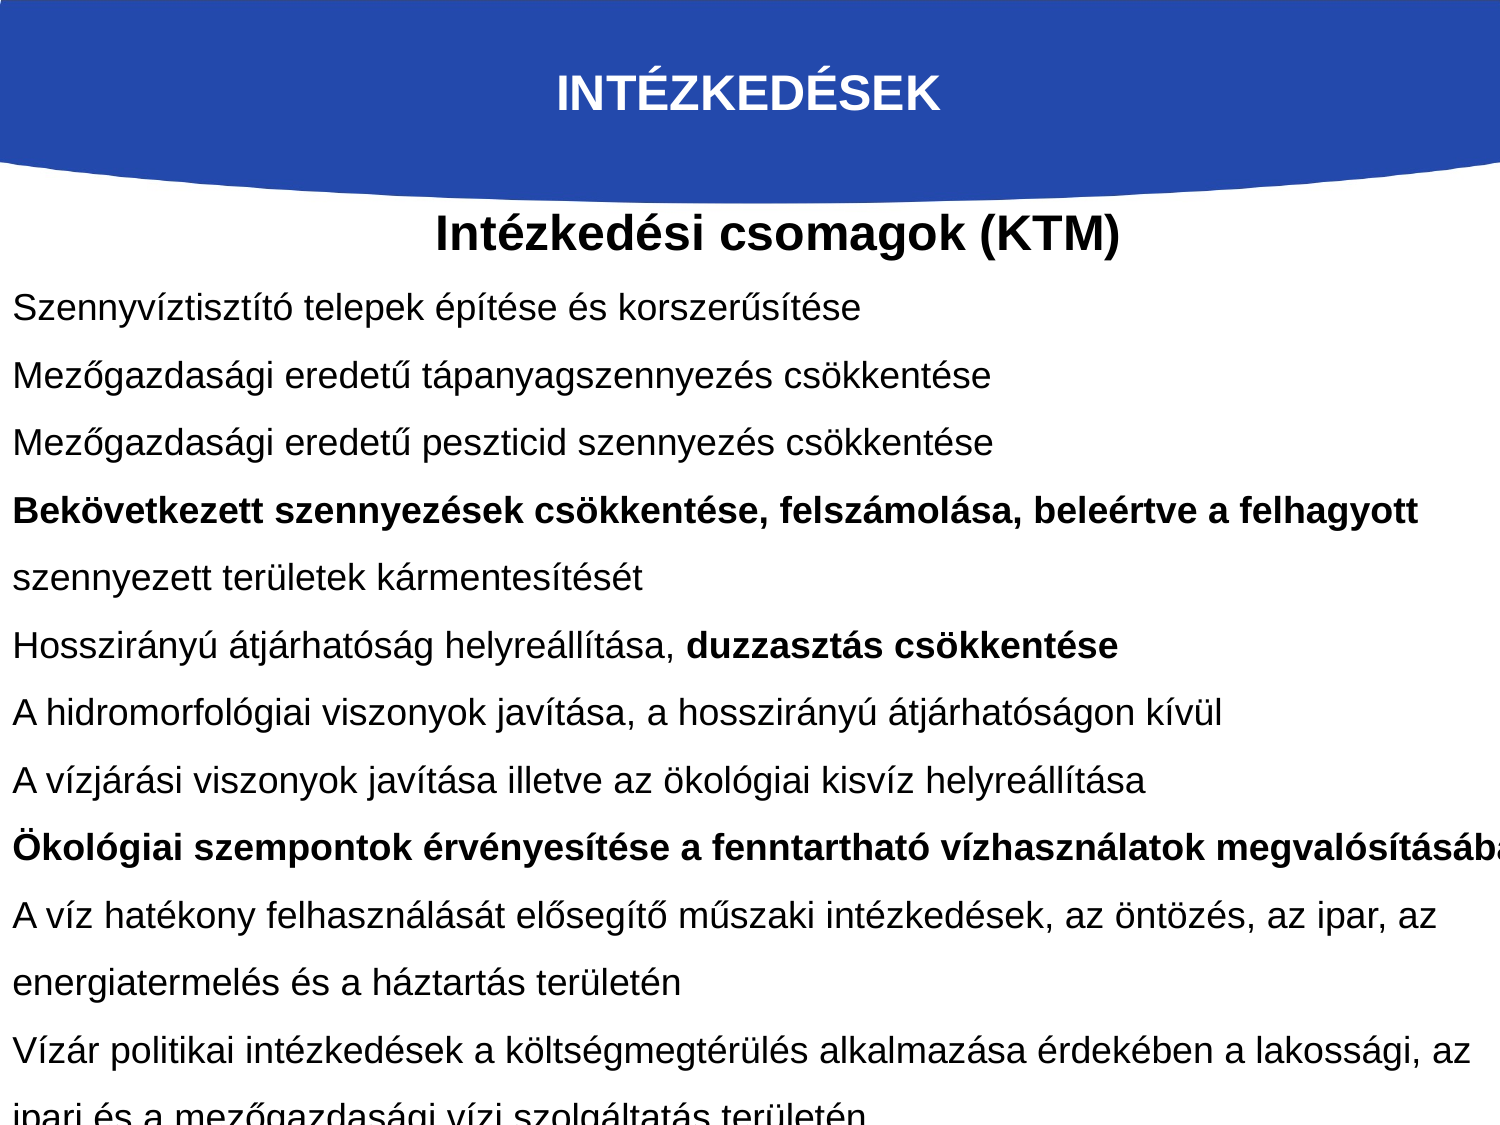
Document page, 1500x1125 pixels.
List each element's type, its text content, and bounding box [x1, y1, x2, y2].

text_box Intézkedési csomagok (KTM) Szennyvíztisztító telepek építése és korszerűsítése Mezőgazdasági eredetű tápanyagszennyezés csökkentése Mezőgazdasági eredetű peszticid szennyezés csökkentése Bekövetkezett szennyezések csökkentése, felszámolása, beleértve a felhagyott szennyezett területek kármentesítését Hosszirányú átjárhatóság helyreállítása, duzzasztás csökkentése A hidromorfológiai viszonyok javítása, a hosszirányú átjárhatóságon kívül A vízjárási viszonyok javítása illetve az ökológiai kisvíz helyreállítása Ökológiai szempontok érvényesítése a fenntartható vízhasználatok megvalósításában A víz hatékony felhasználását elősegítő műszaki intézkedések, az öntözés, az ipar, az energiatermelés és a háztartás területén Vízár politikai intézkedések a költségmegtérülés alkalmazása érdekében a lakossági, az ipari és a mezőgazdasági vízi szolgáltatás területén [0, 193, 1500, 1125]
text_box INTÉZKEDÉSEK [541, 52, 957, 128]
picture [0, 0, 1500, 193]
